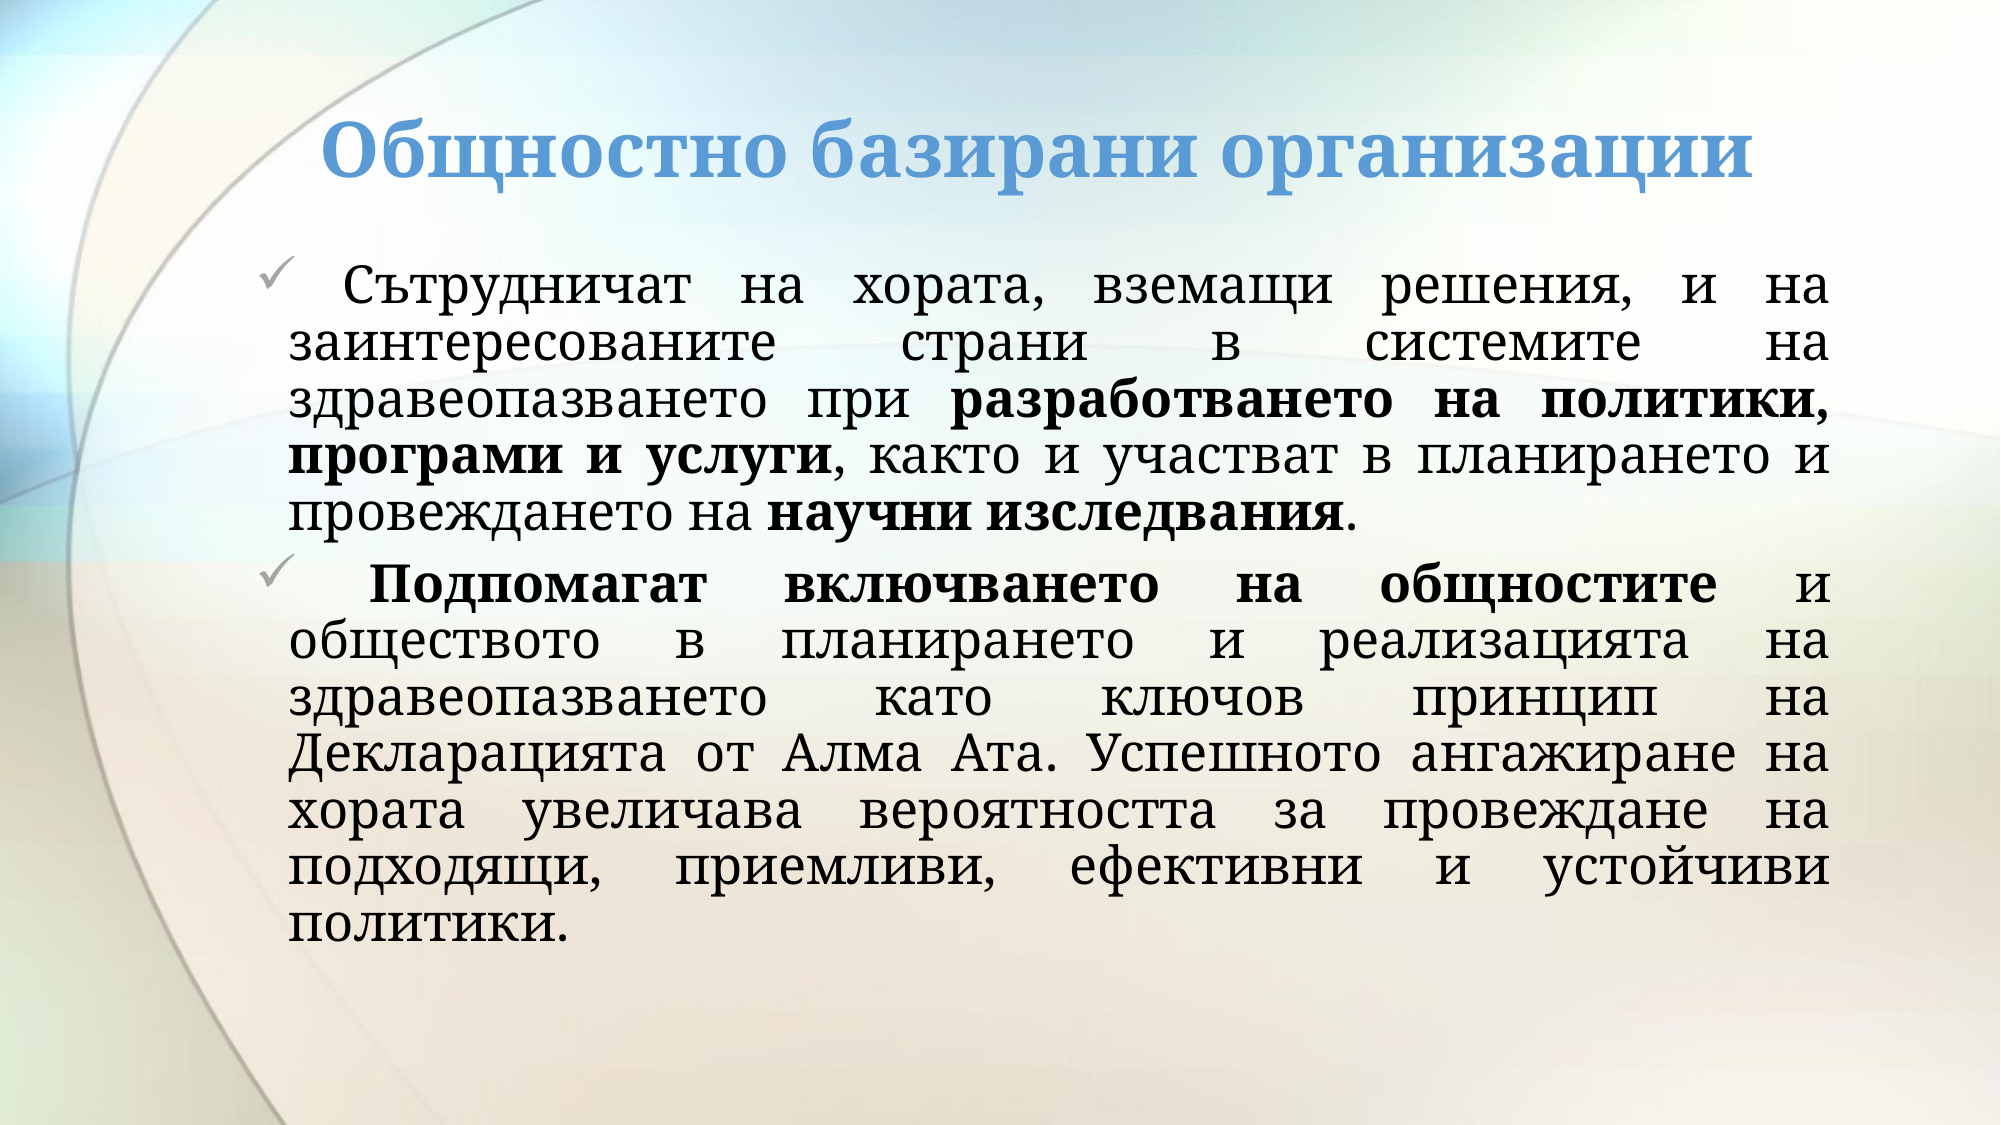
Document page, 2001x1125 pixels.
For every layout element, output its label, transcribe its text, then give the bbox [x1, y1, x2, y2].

title Общностно базирани организации [304, 61, 1911, 233]
picture [0, 0, 2001, 1125]
list Сътрудничат на хората, вземащи решения, и на заинтересованите страни в системите на здравеопазването при разработването на политики, програми и услуги, както и участват в планирането и провеждането на научни изследвания. Подпомагат включването на общностите и обществото в планирането и реализацията на здравеопазването като ключов принцип на Декларацията от Алма Ата. Успешното ангажиране на хората увеличава вероятността за провеждане на подходящи, приемливи, ефективни и устойчиви политики. [240, 251, 1847, 966]
